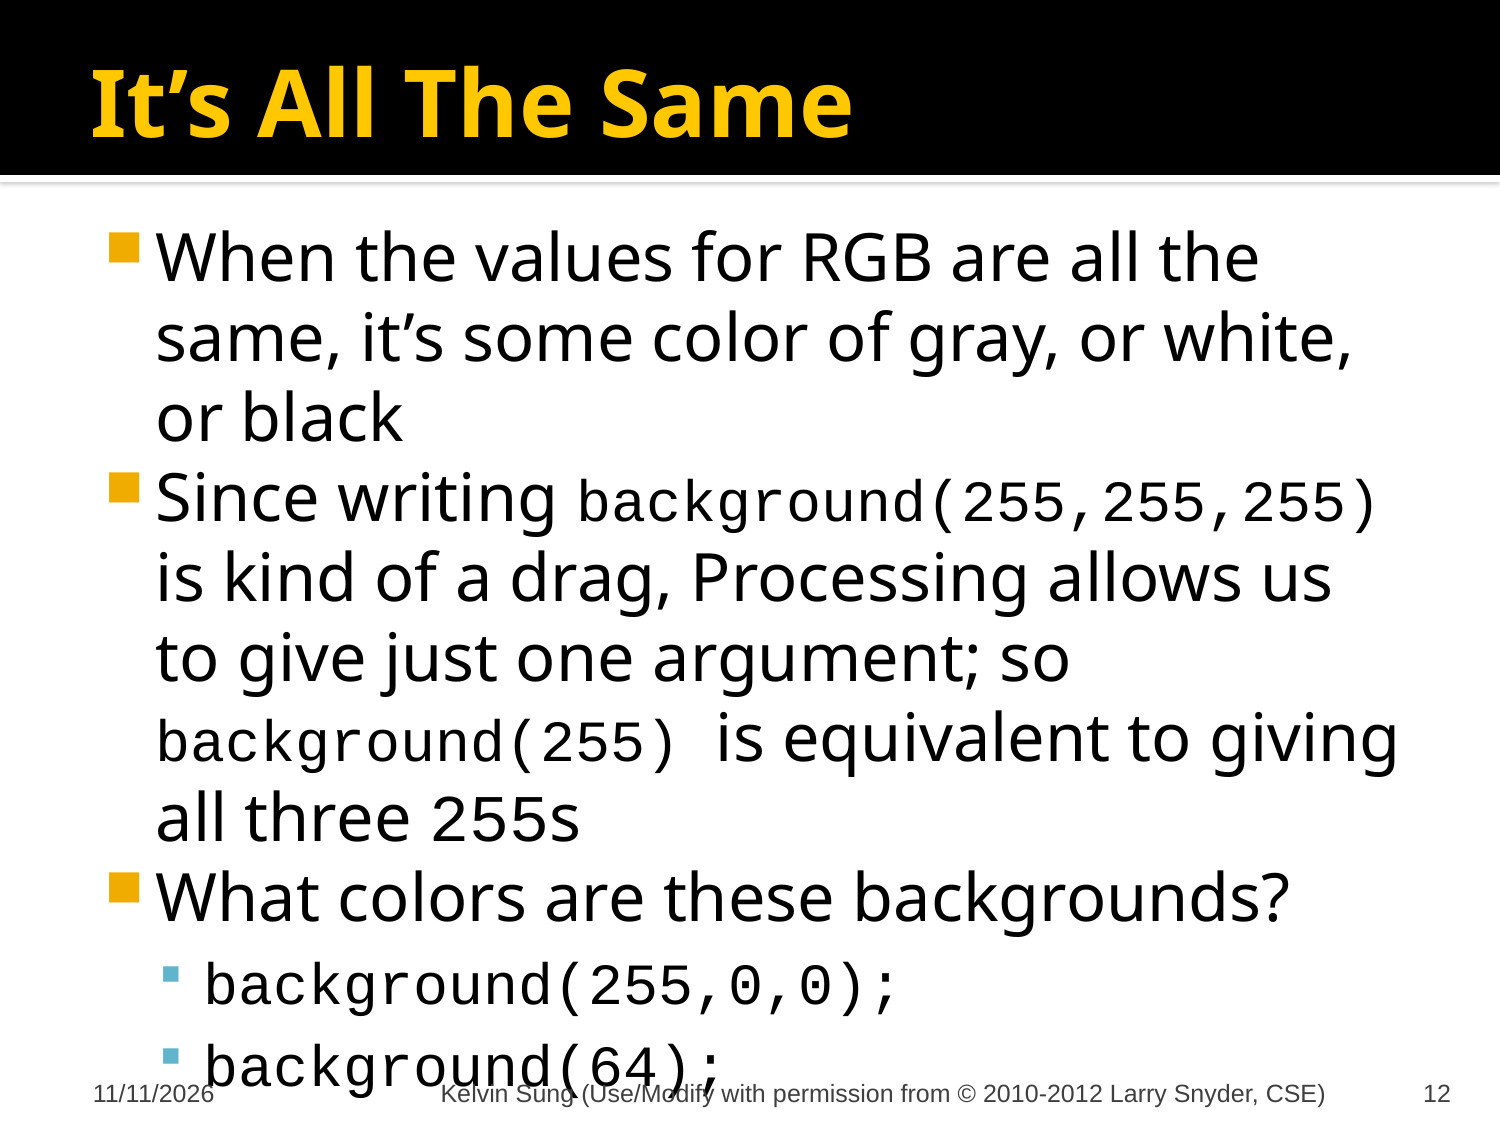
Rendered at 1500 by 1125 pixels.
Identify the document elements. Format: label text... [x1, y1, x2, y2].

list When the values for RGB are all the same, it’s some color of gray, or white, or black Since writing background(255,255,255) is kind of a drag, Processing allows us to give just one argument; so background(255) is equivalent to giving all three 255s What colors are these backgrounds? background(255,0,0); background(64); background(0,0,64); [75, 200, 1425, 1050]
slide_number 12 [1345, 1062, 1467, 1108]
title It’s All The Same [75, 25, 1425, 175]
footer Kelvin Sung (Use/Modify with permission from © 2010-2012 Larry Snyder, CSE) [433, 1062, 1337, 1108]
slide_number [75, 1062, 425, 1108]
